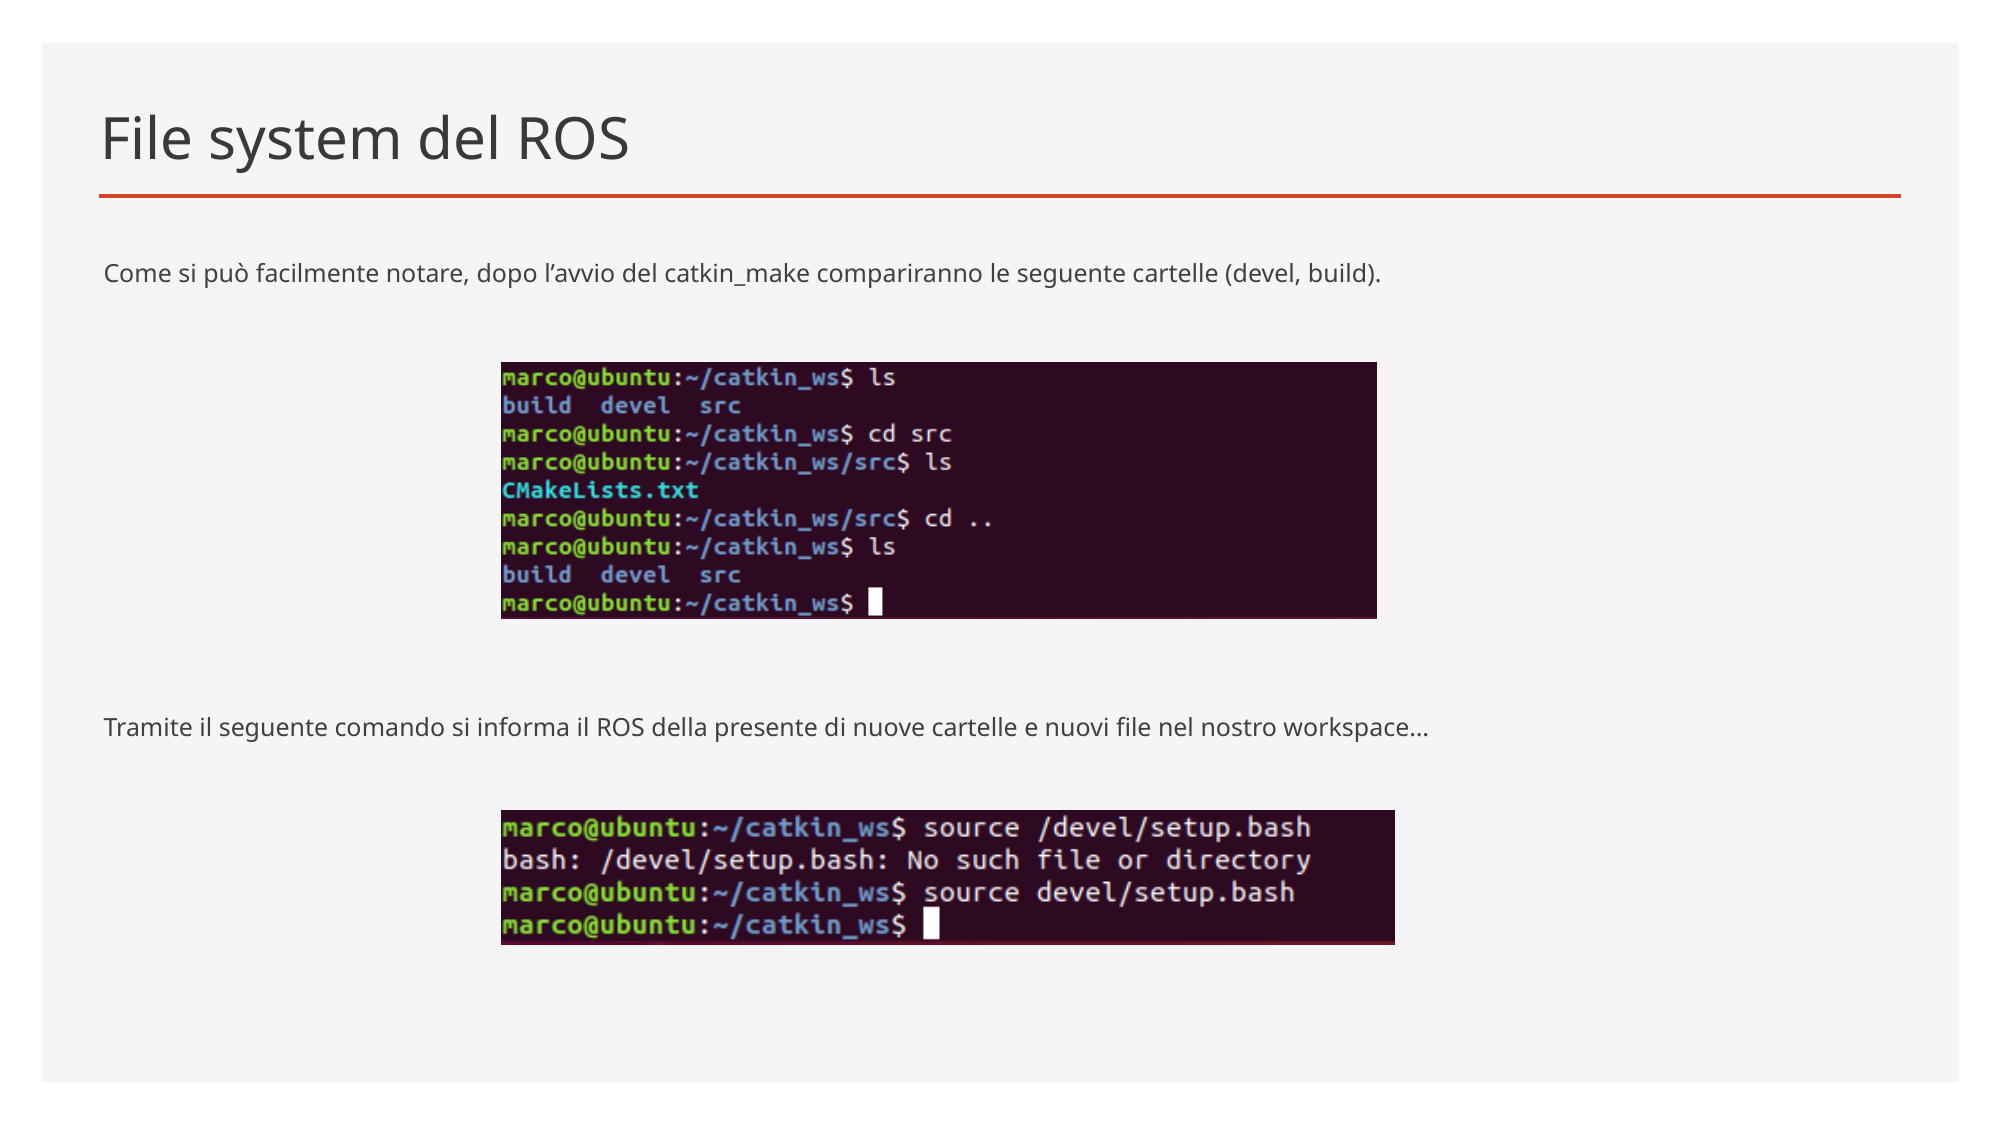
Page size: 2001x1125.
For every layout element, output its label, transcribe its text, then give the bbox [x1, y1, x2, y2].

list Come si può facilmente notare, dopo l’avvio del catkin_make compariranno le seguente cartelle (devel, build). Tramite il seguente comando si informa il ROS della presente di nuove cartelle e nuovi file nel nostro workspace… [88, 235, 1893, 888]
picture [501, 362, 1377, 619]
title File system del ROS [85, 73, 1214, 179]
picture [501, 810, 1395, 945]
